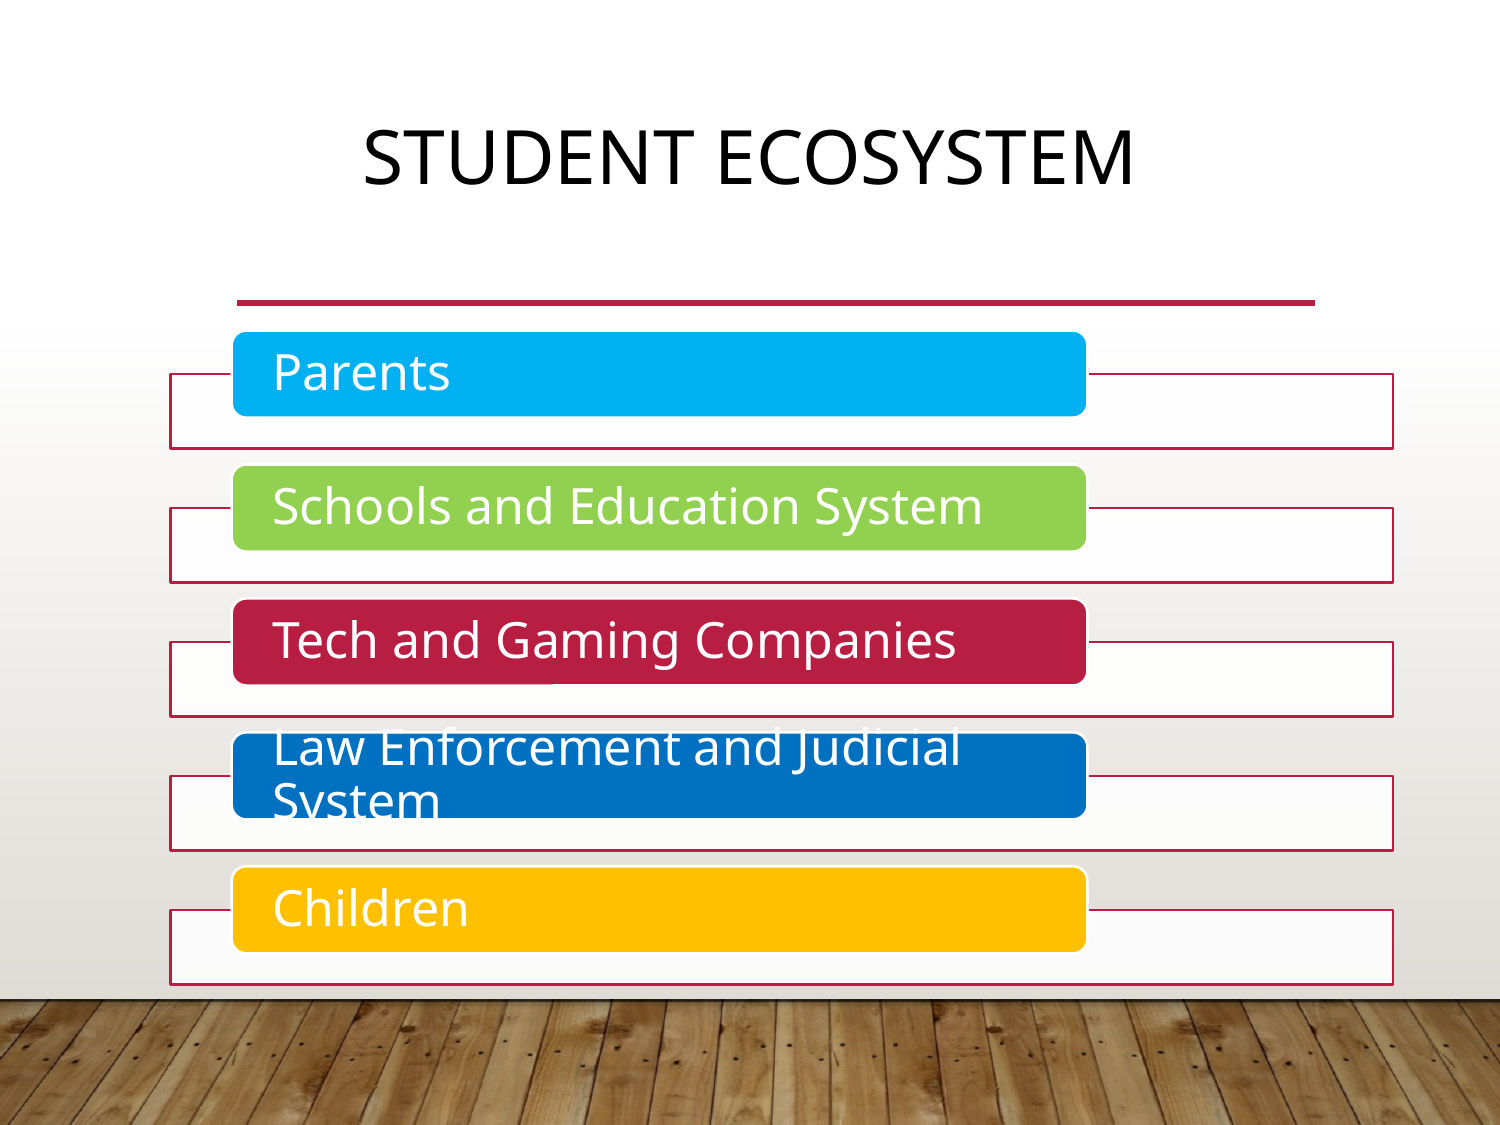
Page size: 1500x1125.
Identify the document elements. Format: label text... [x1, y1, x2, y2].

picture [0, 999, 1500, 1125]
title Student ECOSYSTEM [63, 112, 1437, 285]
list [170, 327, 1394, 987]
